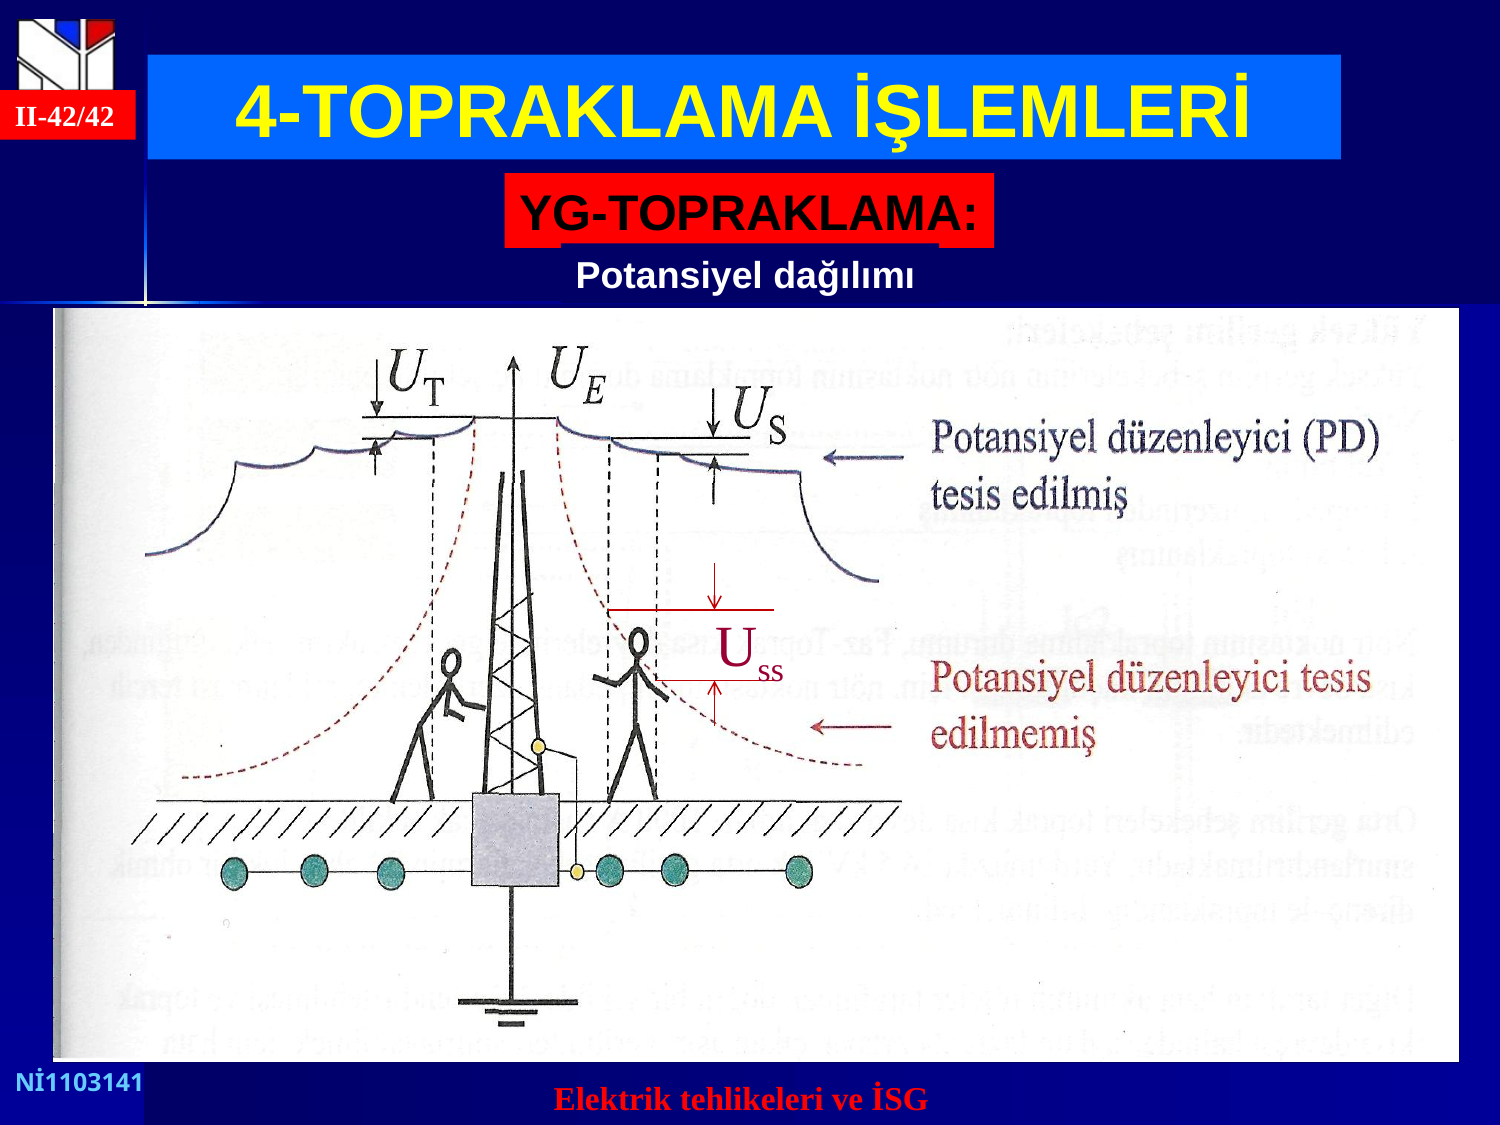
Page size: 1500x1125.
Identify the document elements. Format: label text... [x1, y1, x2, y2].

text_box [52, 307, 1460, 1062]
text_box YG-TOPRAKLAMA: [504, 173, 995, 248]
text_box II-42/42 [0, 90, 136, 140]
text_box Potansiyel dağılımı [560, 243, 940, 304]
picture [17, 19, 115, 90]
text_box 4-TOPRAKLAMA İŞLEMLERİ [147, 54, 1341, 160]
